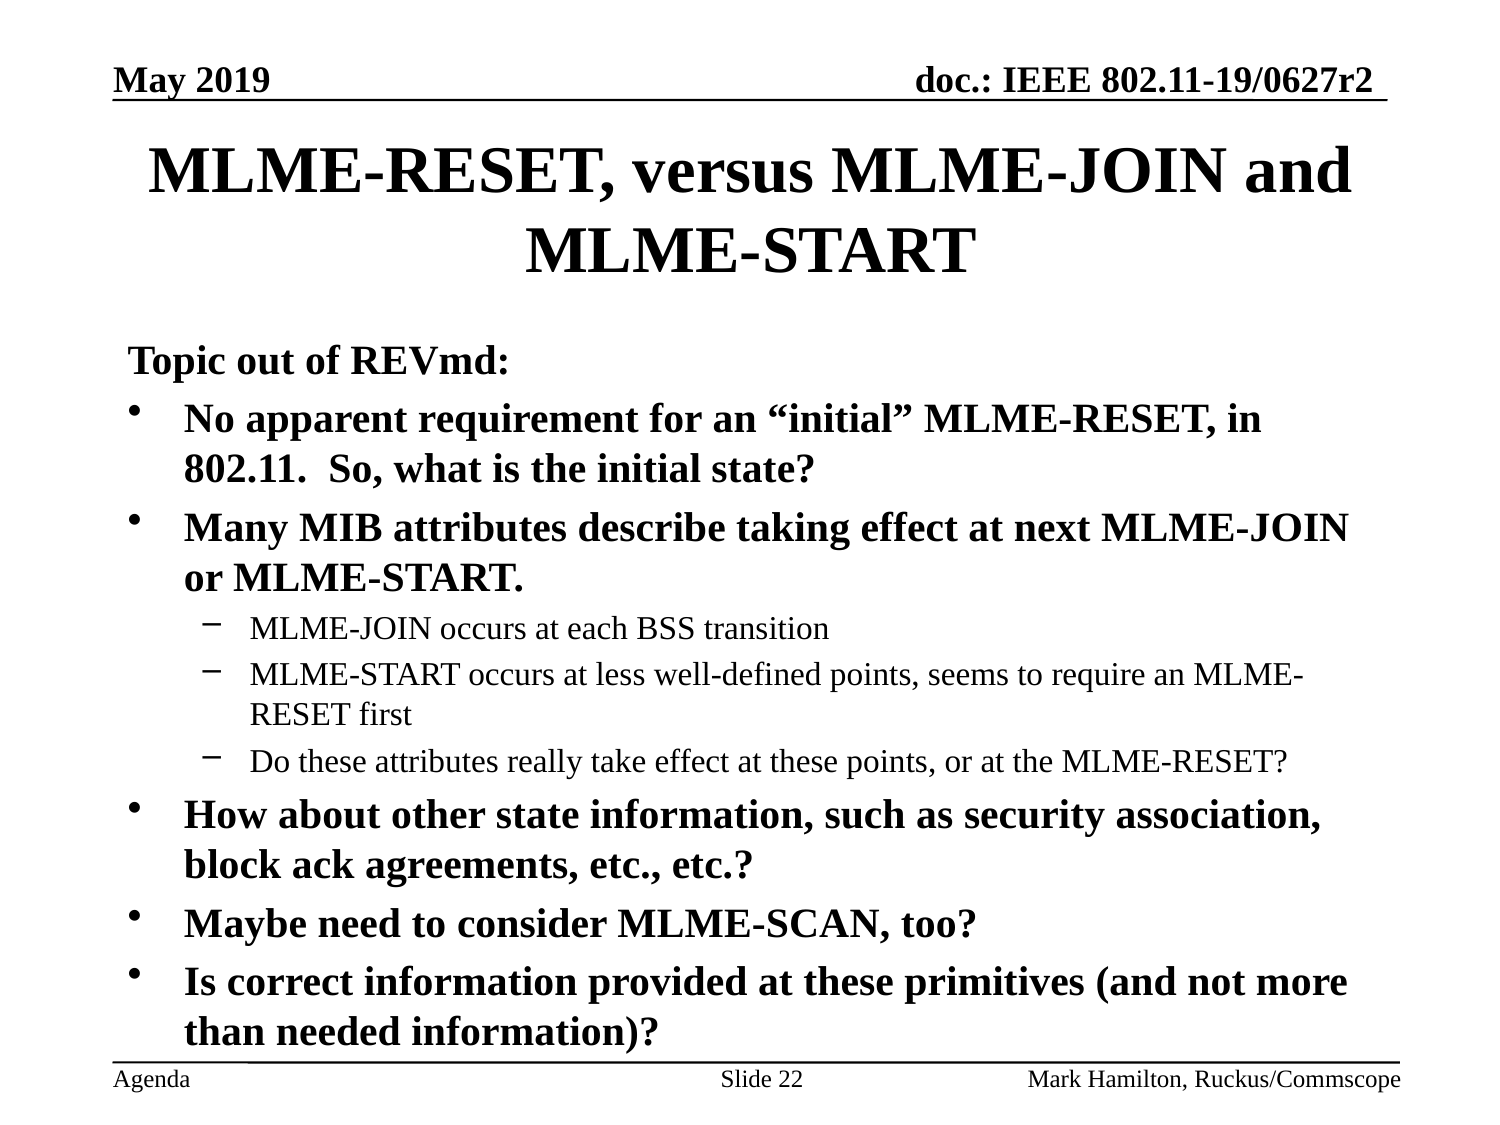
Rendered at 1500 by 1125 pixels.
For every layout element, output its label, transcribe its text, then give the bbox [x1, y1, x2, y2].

list Topic out of REVmd: No apparent requirement for an “initial” MLME-RESET, in 802.11. So, what is the initial state? Many MIB attributes describe taking effect at next MLME-JOIN or MLME-START. MLME-JOIN occurs at each BSS transition MLME-START occurs at less well-defined points, seems to require an MLME-RESET first Do these attributes really take effect at these points, or at the MLME-RESET? How about other state information, such as security association, block ack agreements, etc., etc.? Maybe need to consider MLME-SCAN, too? Is correct information provided at these primitives (and not more than needed information)? [112, 324, 1388, 1025]
title MLME-RESET, versus MLME-JOIN and MLME-START [113, 174, 1389, 238]
